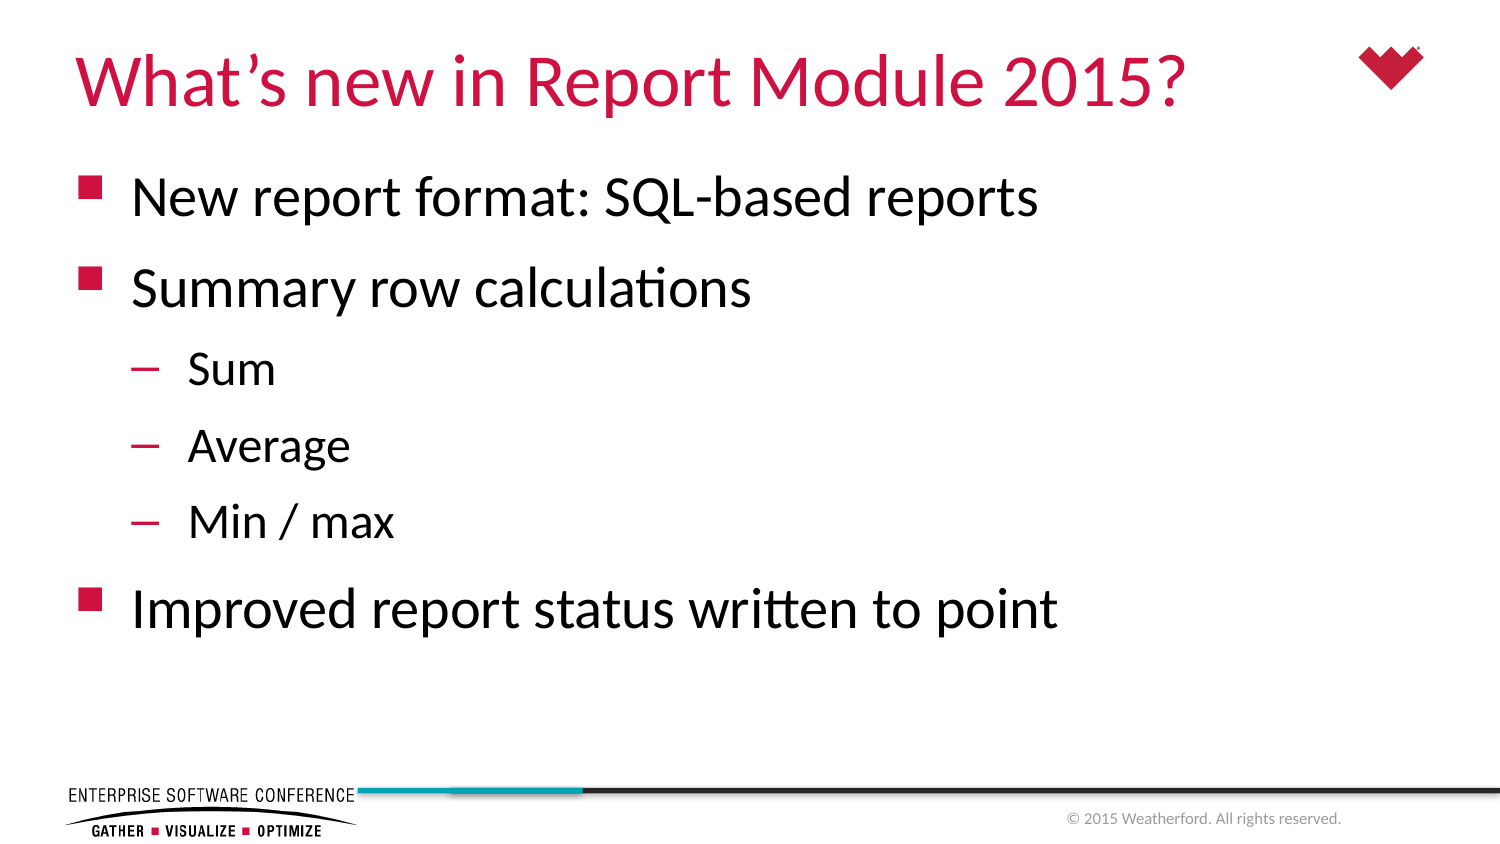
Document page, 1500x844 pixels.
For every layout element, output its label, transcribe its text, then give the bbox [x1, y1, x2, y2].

picture [60, 783, 361, 841]
title What’s new in Report Module 2015? [60, 34, 1336, 136]
list New report format: SQL-based reports Summary row calculations Sum Average Min / max Improved report status written to point [60, 150, 1440, 760]
